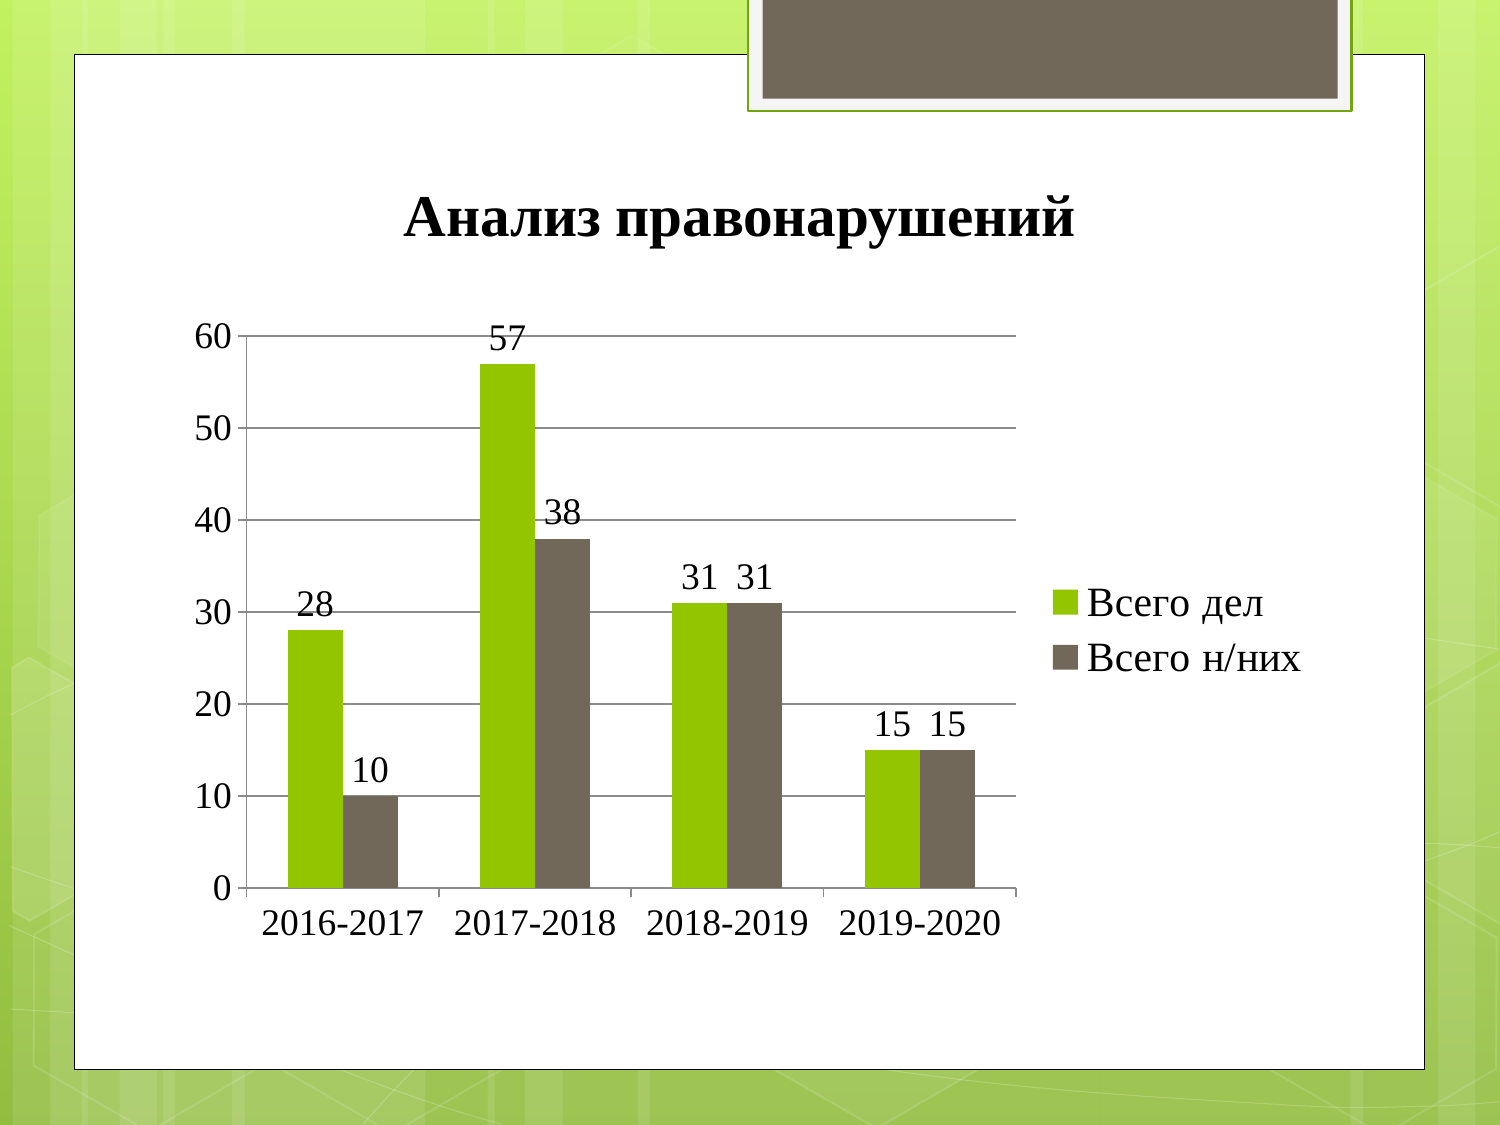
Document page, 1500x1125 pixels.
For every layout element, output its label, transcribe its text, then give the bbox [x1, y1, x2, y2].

chart [170, 302, 1329, 958]
title Анализ правонарушений [171, 168, 1324, 256]
